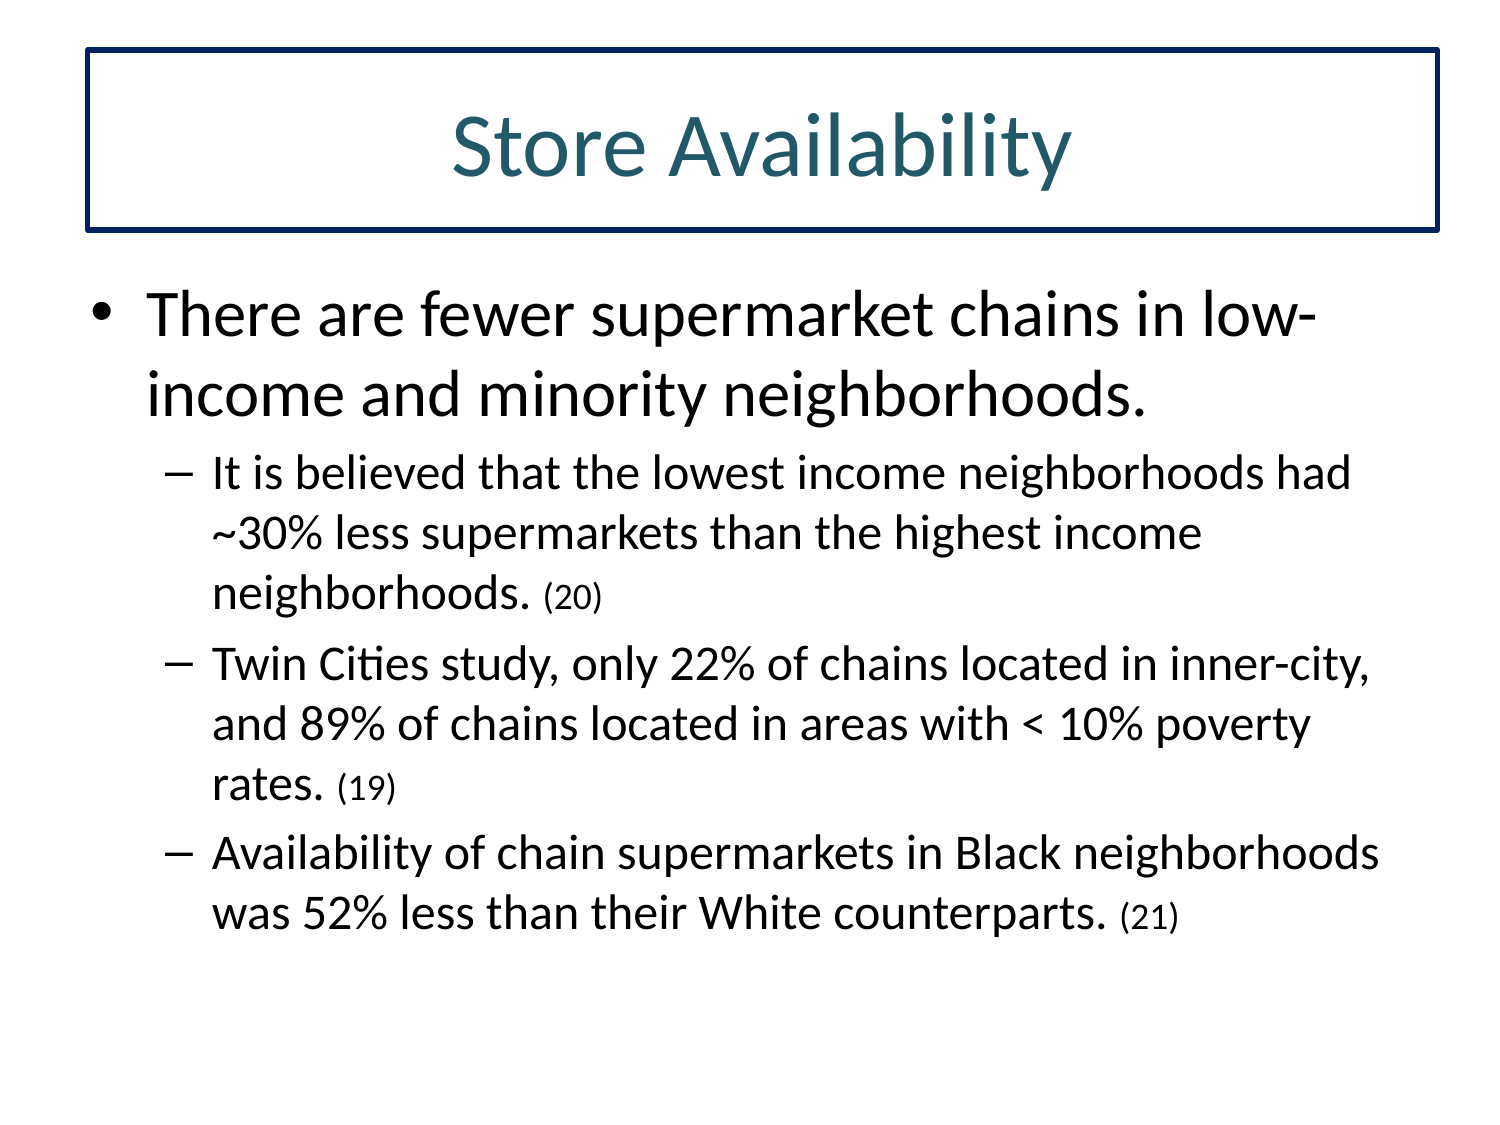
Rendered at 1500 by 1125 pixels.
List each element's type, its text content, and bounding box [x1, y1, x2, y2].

text_box Store Availability [87, 50, 1438, 230]
list There are fewer supermarket chains in low-income and minority neighborhoods. It is believed that the lowest income neighborhoods had ~30% less supermarkets than the highest income neighborhoods. (20) Twin Cities study, only 22% of chains located in inner-city, and 89% of chains located in areas with < 10% poverty rates. (19) Availability of chain supermarkets in Black neighborhoods was 52% less than their White counterparts. (21) [75, 262, 1425, 1005]
